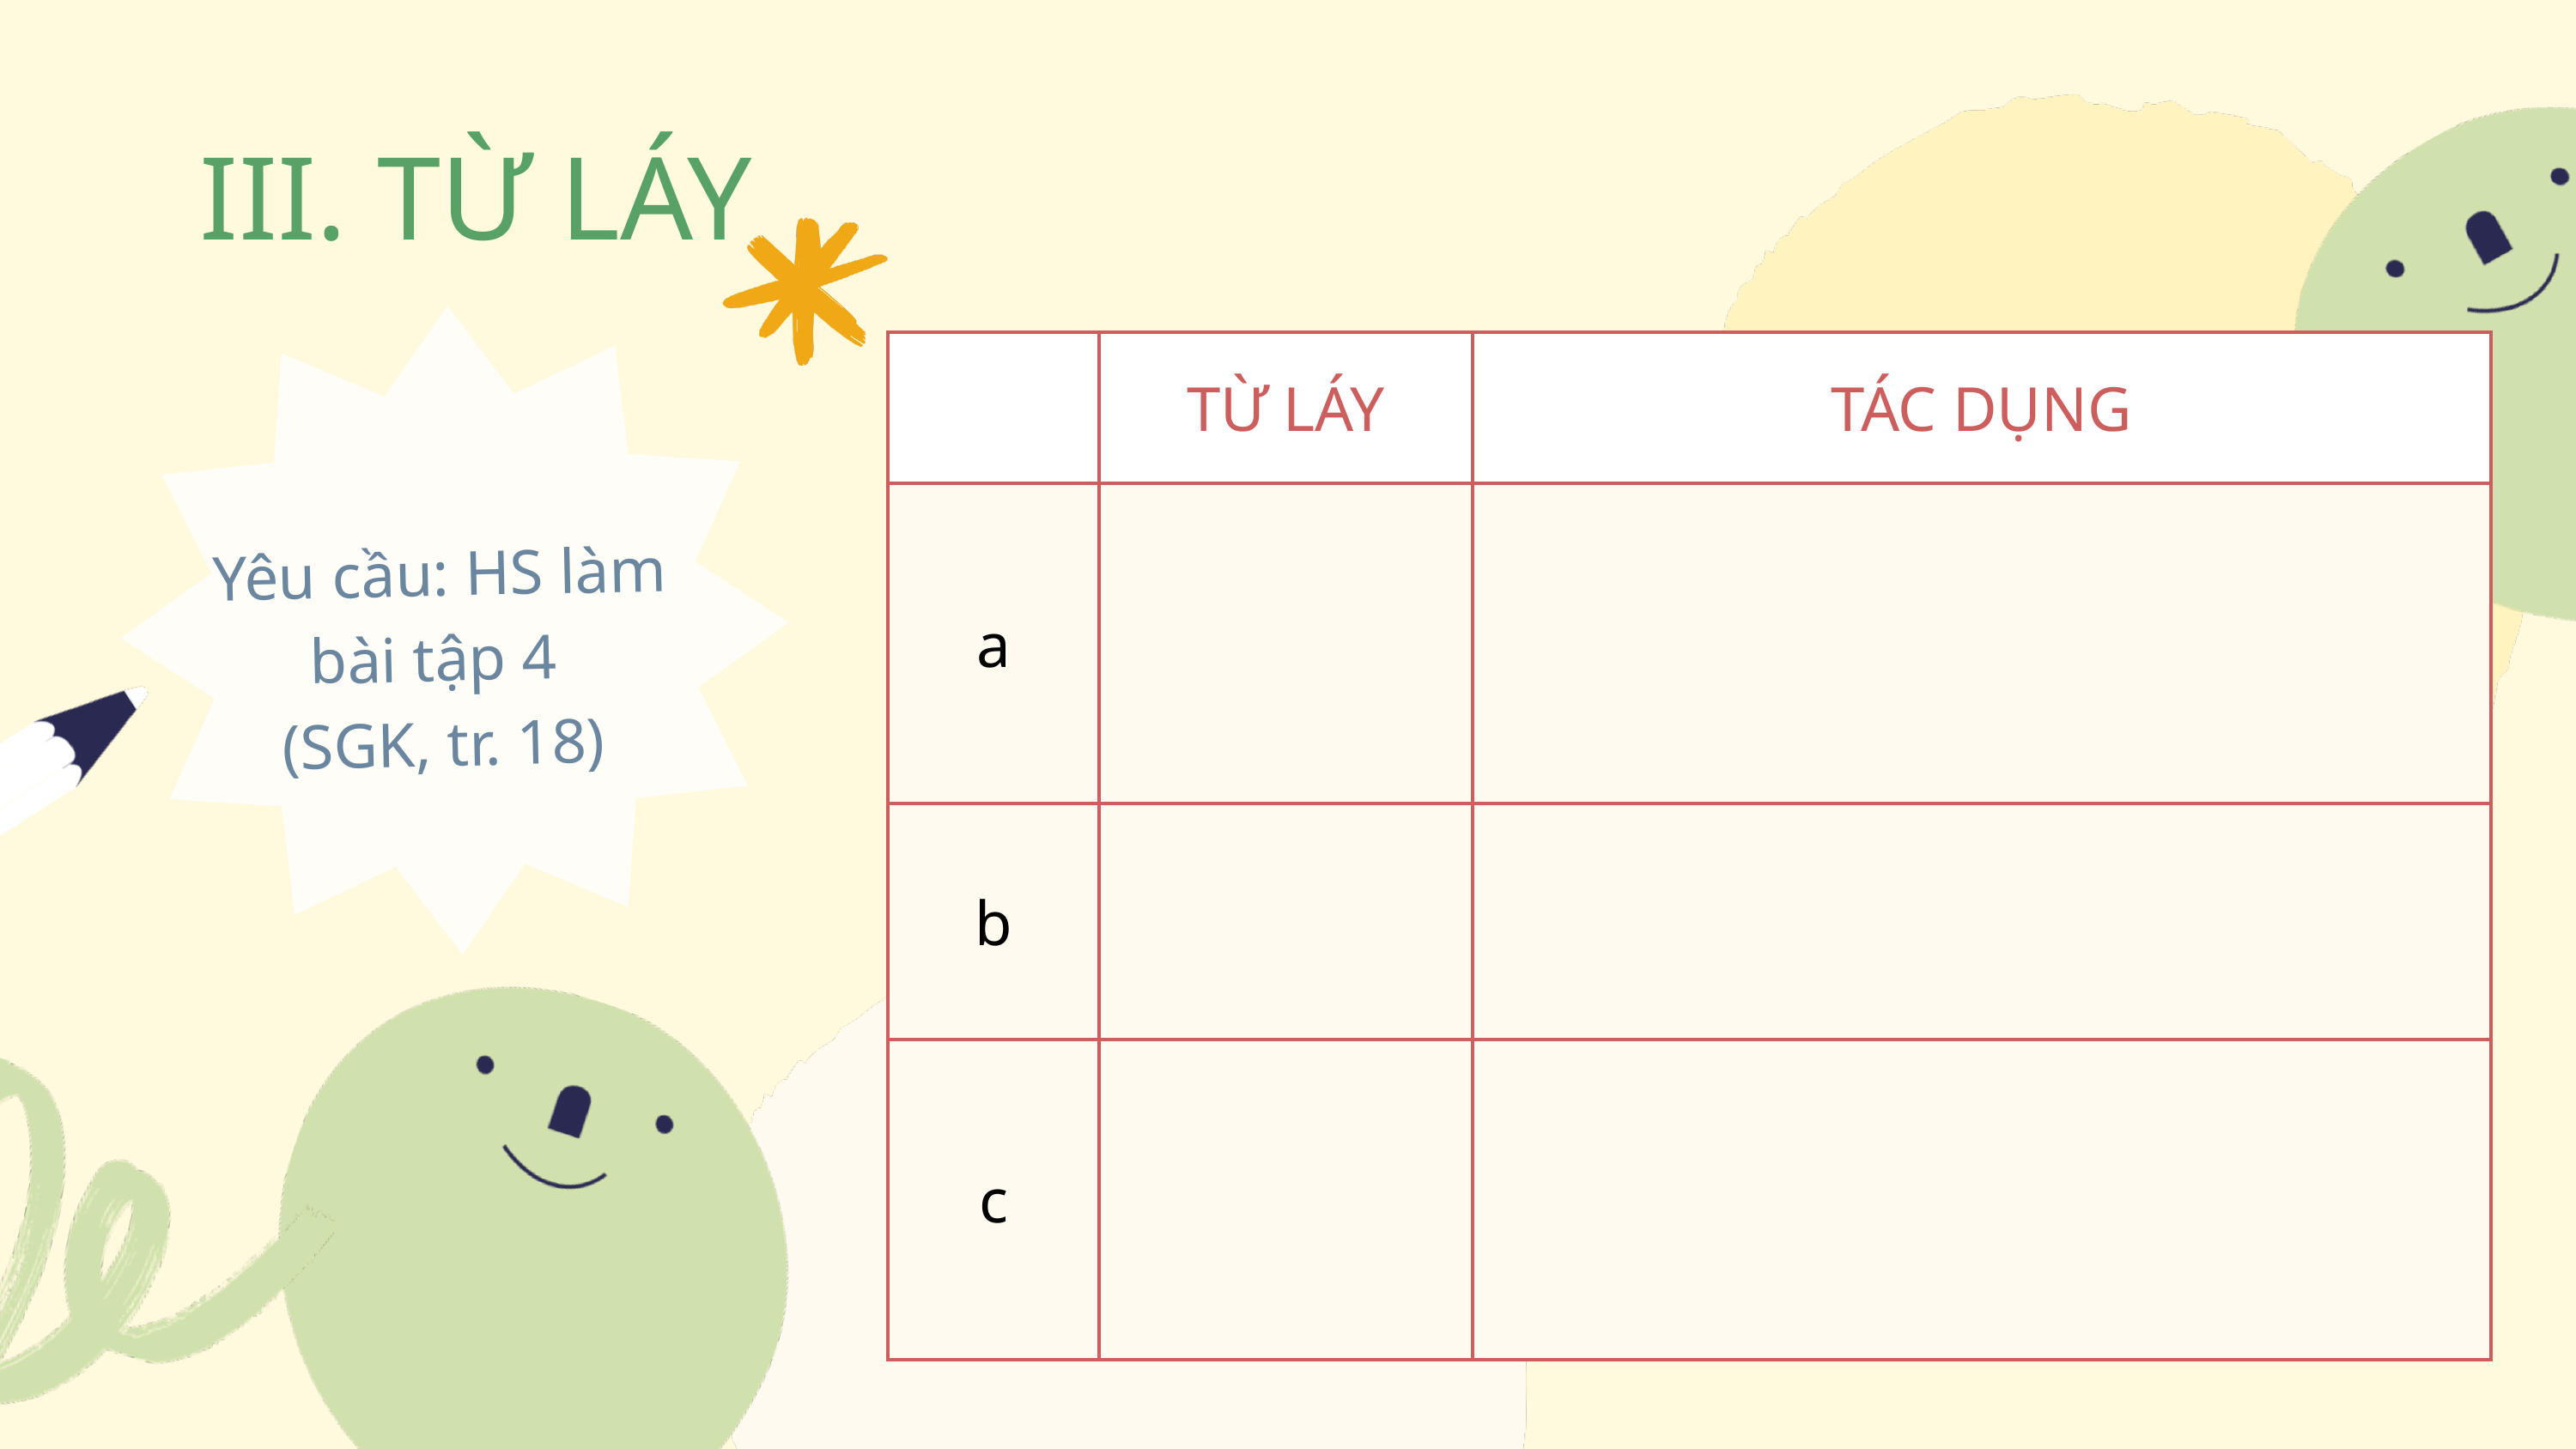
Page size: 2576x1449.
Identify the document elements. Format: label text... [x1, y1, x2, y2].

picture [0, 937, 1531, 1449]
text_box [120, 305, 789, 955]
picture [722, 217, 889, 366]
table_header TỪ LÁY [1101, 334, 1471, 482]
table_cell [1474, 485, 1693, 802]
table_header TÁC DỤNG [1474, 334, 1693, 482]
table_cell a [890, 485, 1097, 802]
text_box III. TỪ LÁY [199, 102, 966, 263]
picture [0, 667, 120, 886]
table_header [890, 334, 1097, 482]
table_cell [1474, 805, 2489, 1038]
table_cell [1101, 805, 1471, 936]
picture [1698, 58, 2576, 895]
table_cell [1101, 485, 1471, 802]
table_cell [1535, 1041, 2489, 1358]
table_cell b [890, 805, 1097, 936]
